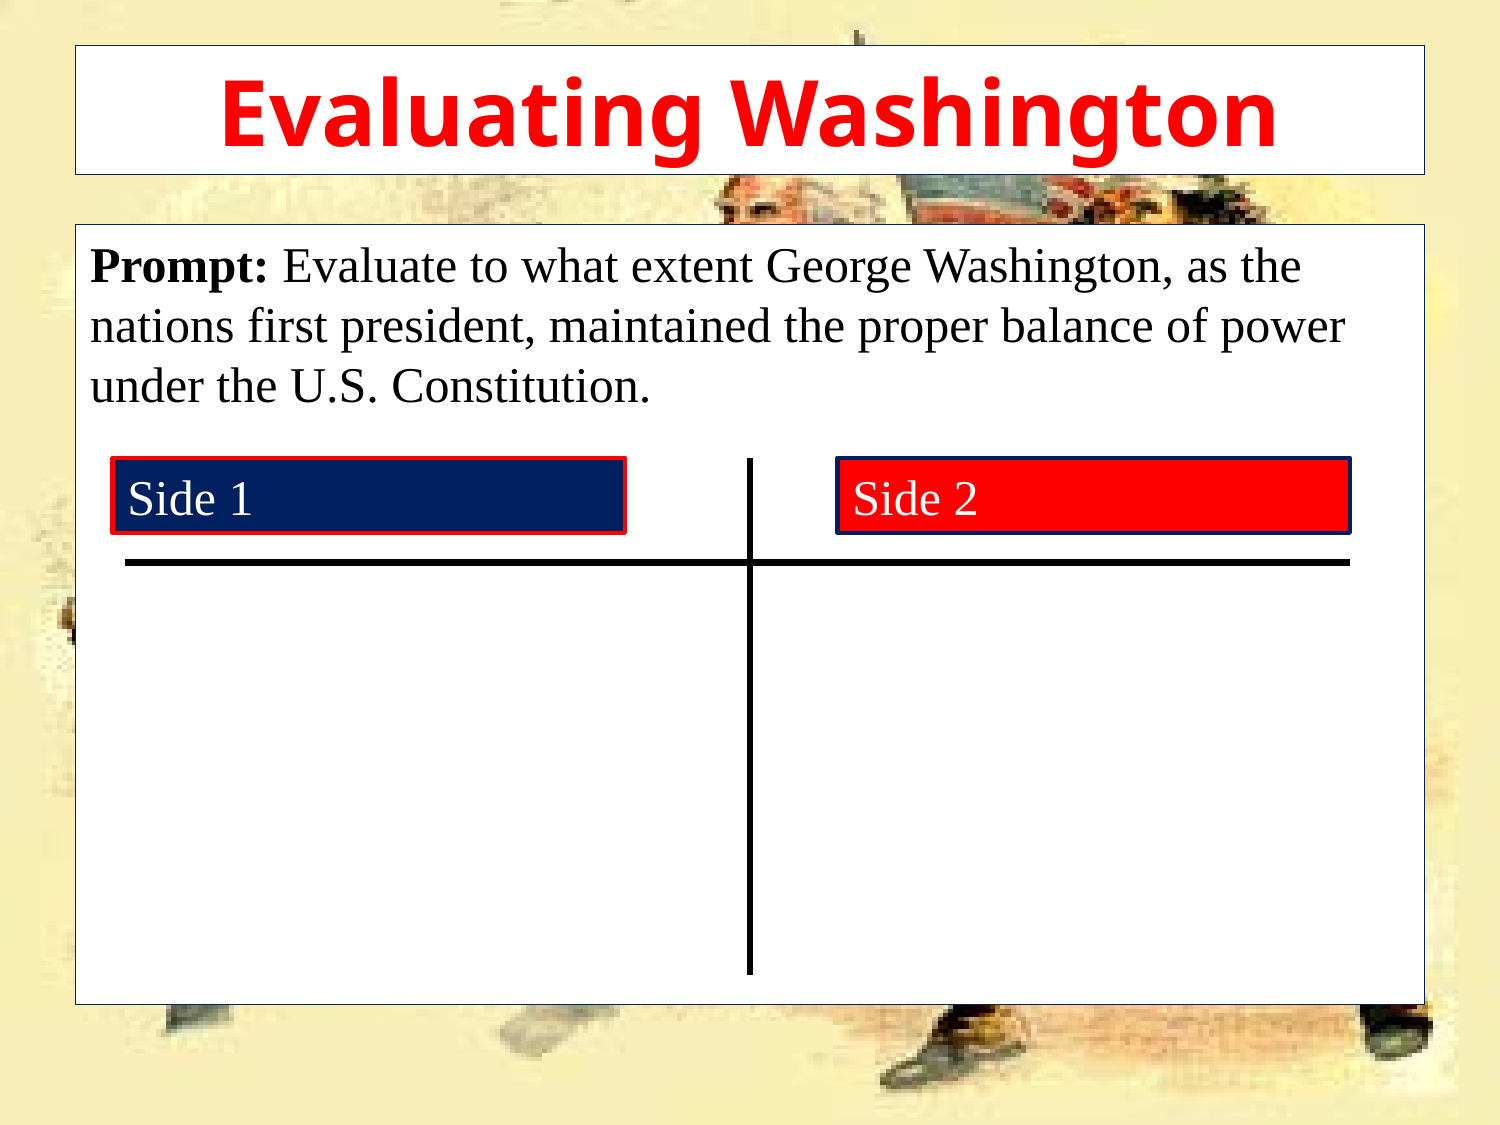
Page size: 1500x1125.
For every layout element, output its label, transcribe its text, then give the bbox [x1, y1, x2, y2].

picture [0, 0, 1500, 1125]
list Prompt: Evaluate to what extent George Washington, as the nations first president, maintained the proper balance of power under the U.S. Constitution. [75, 224, 1425, 1005]
title Evaluating Washington [75, 45, 1425, 175]
text_box Side 1 [110, 456, 627, 535]
text_box Side 2 [835, 456, 1352, 535]
